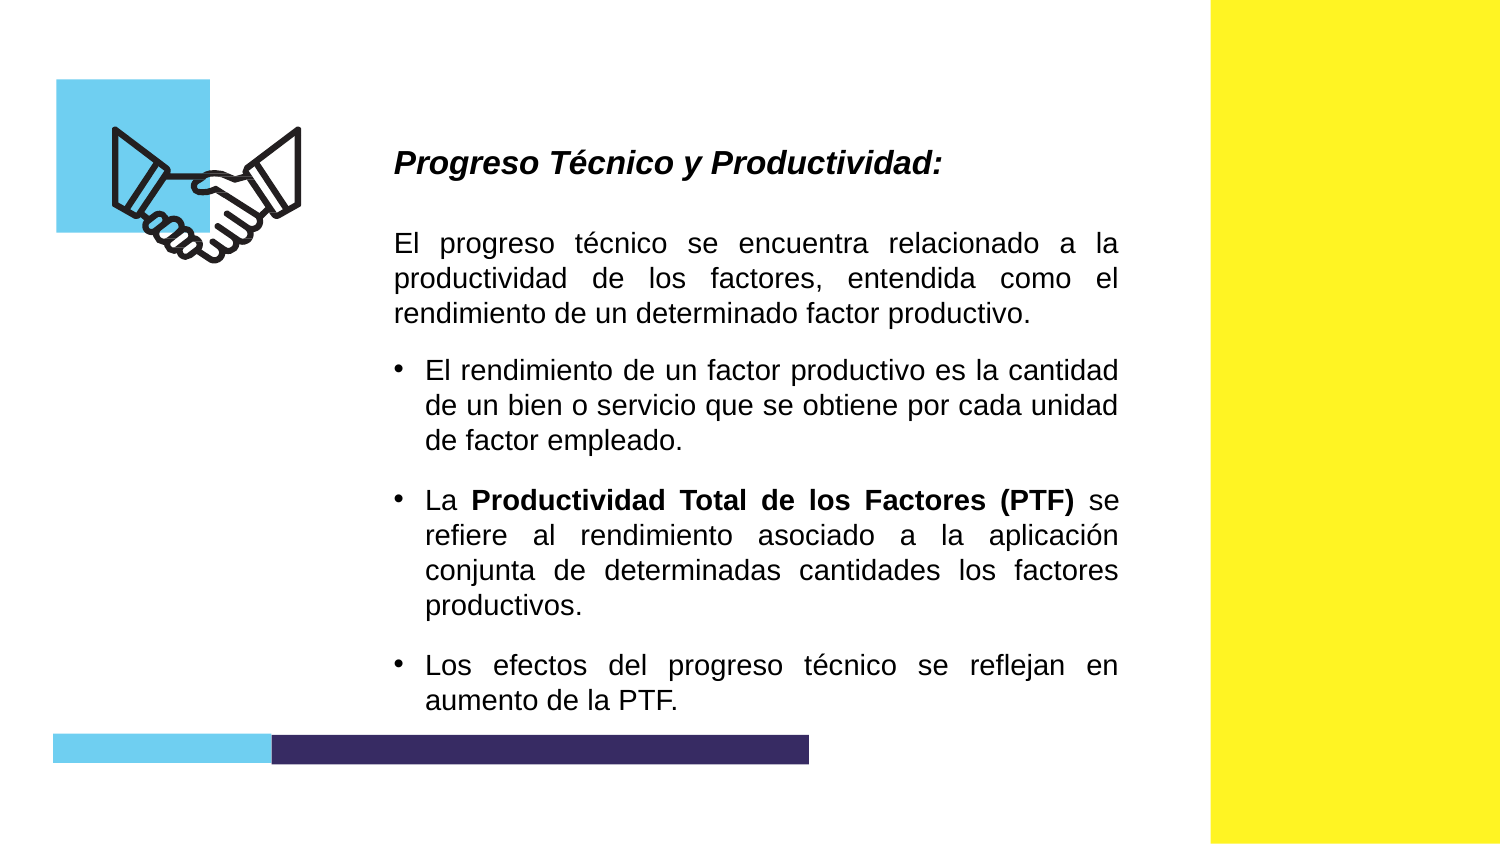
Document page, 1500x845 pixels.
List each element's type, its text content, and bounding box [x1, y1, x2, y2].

text_box Progreso Técnico y Productividad: [378, 126, 1235, 199]
text_box El rendimiento de un factor productivo es la cantidad de un bien o servicio que se obtiene por cada unidad de factor empleado. La Productividad Total de los Factores (PTF) se refiere al rendimiento asociado a la aplicación conjunta de determinadas cantidades los factores productivos. Los efectos del progreso técnico se reflejan en aumento de la PTF. [378, 343, 1135, 784]
text_box El progreso técnico se encuentra relacionado a la productividad de los factores, entendida como el rendimiento de un determinado factor productivo. [378, 209, 1135, 343]
